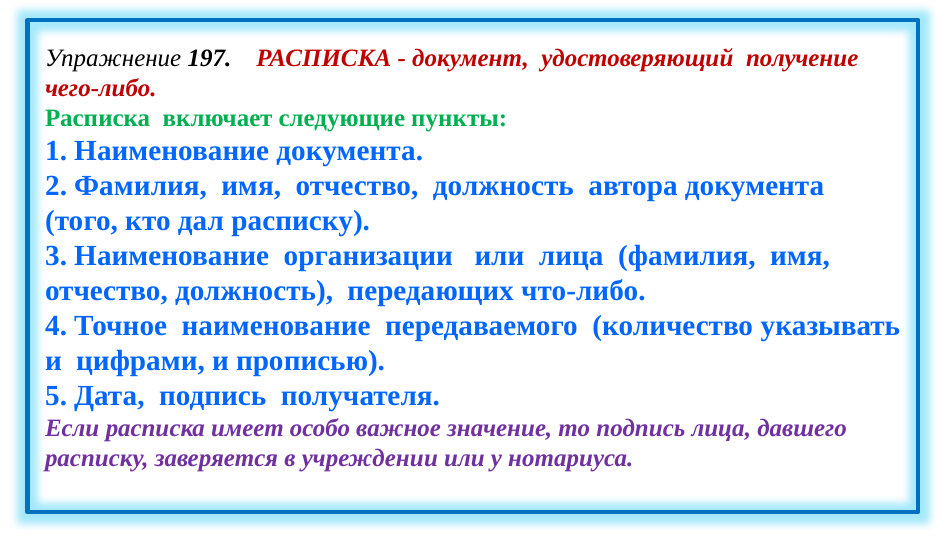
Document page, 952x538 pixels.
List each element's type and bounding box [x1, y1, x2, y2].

text_box [25, 18, 920, 514]
